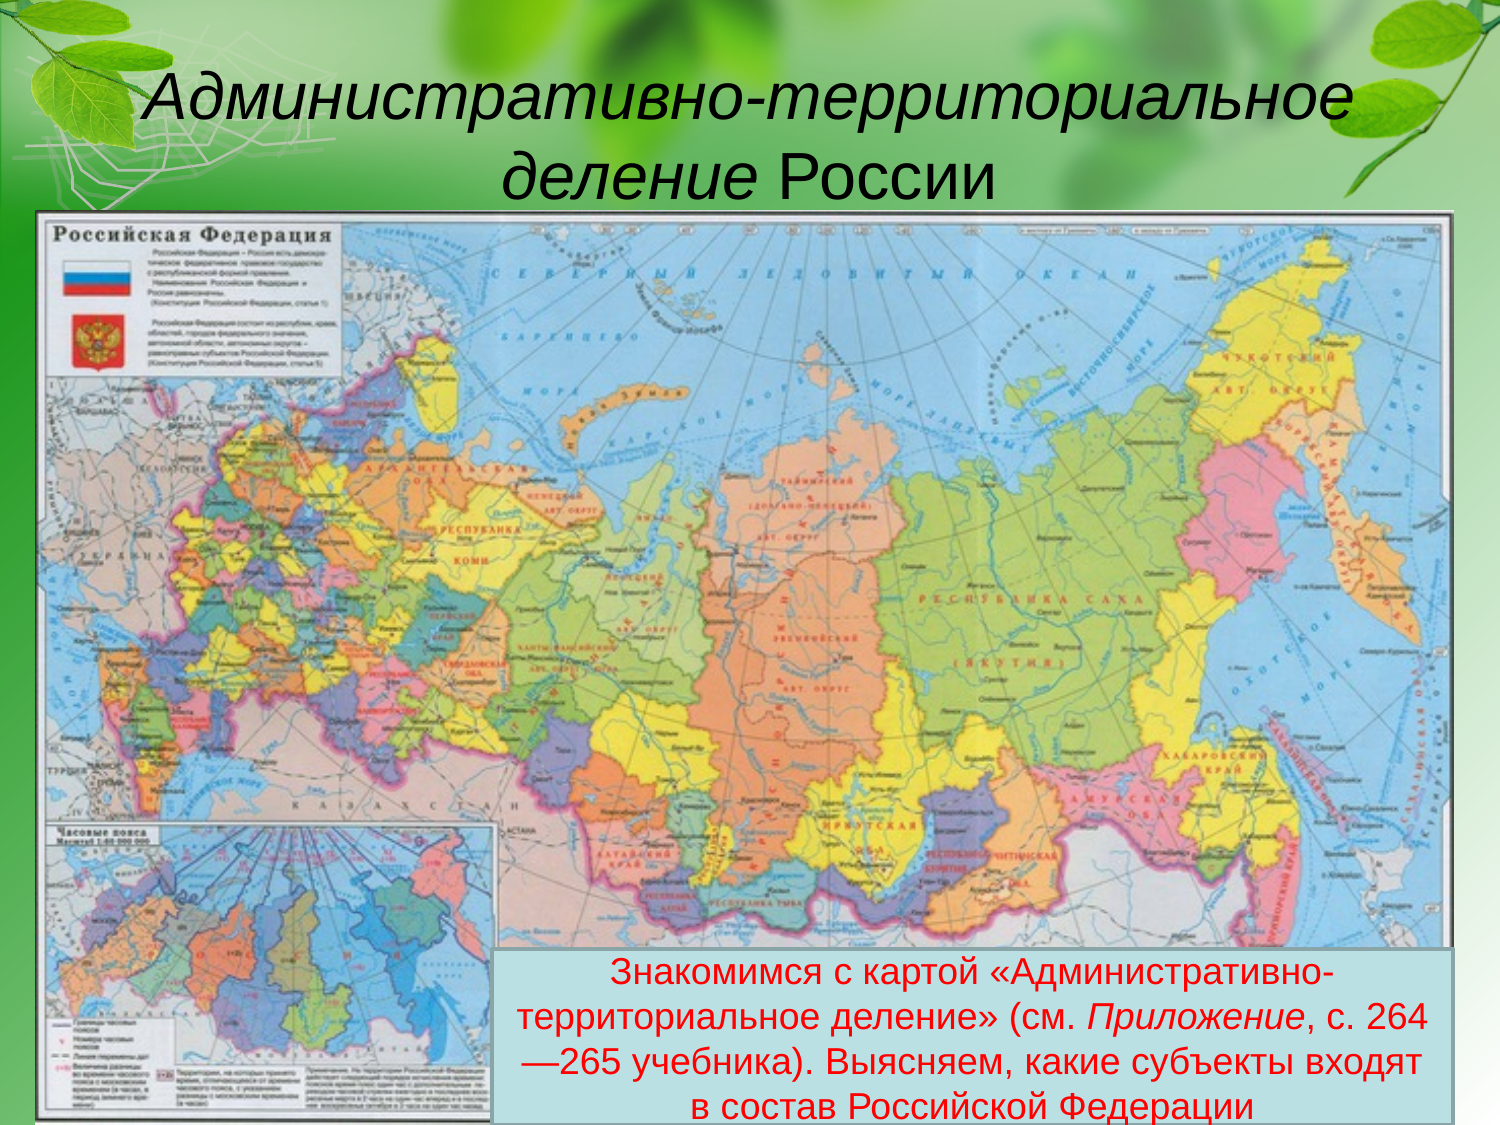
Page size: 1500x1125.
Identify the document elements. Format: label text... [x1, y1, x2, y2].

picture [0, 0, 1500, 1125]
title Административно-территориальное деление России [75, 45, 1425, 207]
